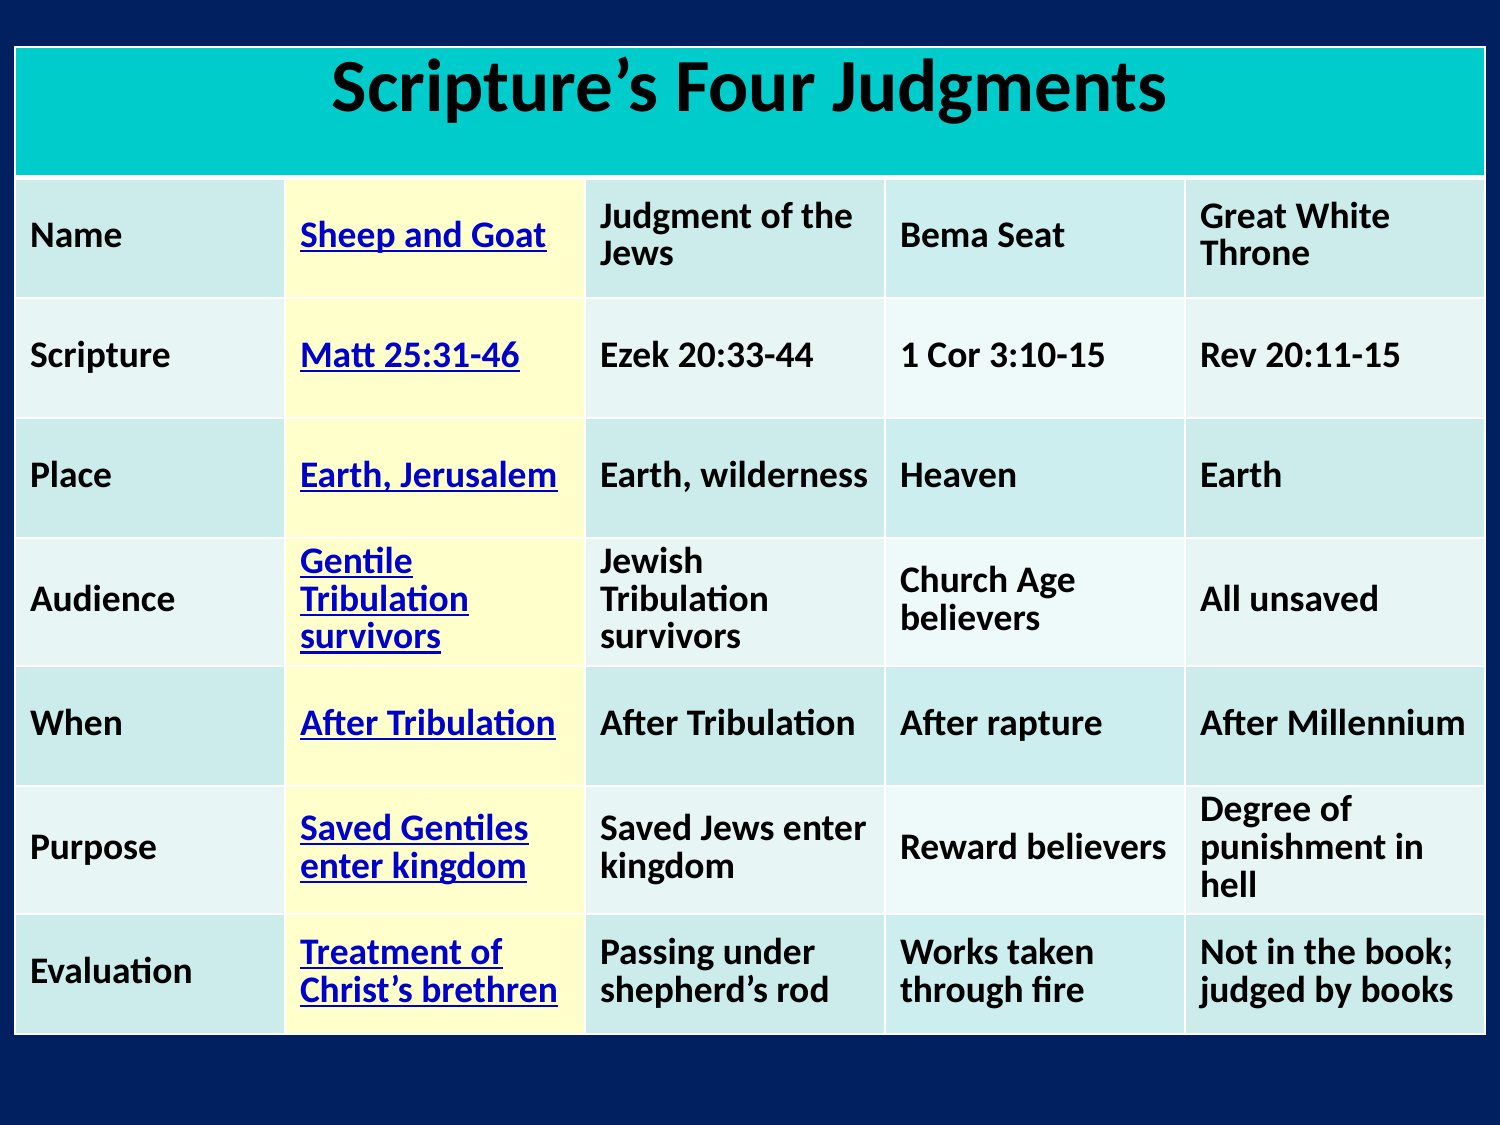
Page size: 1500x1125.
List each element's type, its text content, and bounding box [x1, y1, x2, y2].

table_cell Great White Throne [1186, 180, 1484, 297]
table_cell Matt 25:31-46 [286, 299, 584, 417]
table_cell Saved Jews enter kingdom [586, 787, 884, 913]
table_cell 1 Cor 3:10-15 [886, 299, 1184, 417]
table_cell Treatment of Christ’s brethren [286, 915, 584, 1033]
table_cell Earth [1186, 419, 1484, 537]
table_cell Scripture [16, 299, 284, 417]
table_cell Gentile Tribulation survivors [286, 539, 584, 665]
table_cell After Millennium [1186, 667, 1484, 785]
table_cell Name [16, 180, 284, 297]
table_cell All unsaved [1186, 539, 1484, 665]
table_cell Degree of punishment in hell [1186, 787, 1484, 913]
table_header Scripture’s Four Judgments [16, 48, 1484, 175]
table_cell Reward believers [886, 787, 1184, 913]
table_cell Purpose [16, 787, 284, 913]
table_cell Not in the book; judged by books [1186, 915, 1484, 1033]
table_cell Sheep and Goat [286, 180, 584, 297]
table_cell Ezek 20:33-44 [586, 299, 884, 417]
table_cell Evaluation [16, 915, 284, 1033]
table_cell Jewish Tribulation survivors [586, 539, 884, 665]
table_cell Earth, Jerusalem [286, 419, 584, 537]
table_cell Saved Gentiles enter kingdom [286, 787, 584, 913]
table_cell Judgment of the Jews [586, 180, 884, 297]
table_cell Place [16, 419, 284, 537]
table_cell Bema Seat [886, 180, 1184, 297]
table_cell When [16, 667, 284, 785]
table_cell Church Age believers [886, 539, 1184, 665]
table_cell After rapture [886, 667, 1184, 785]
table_cell Heaven [886, 419, 1184, 537]
table_cell Rev 20:11-15 [1186, 299, 1484, 417]
table_cell Works taken through fire [886, 915, 1184, 1033]
table_cell Passing under shepherd’s rod [586, 915, 884, 1033]
table_cell Audience [16, 539, 284, 665]
table_cell Earth, wilderness [586, 419, 884, 537]
table_cell After Tribulation [586, 667, 884, 785]
table_cell After Tribulation [286, 667, 584, 785]
